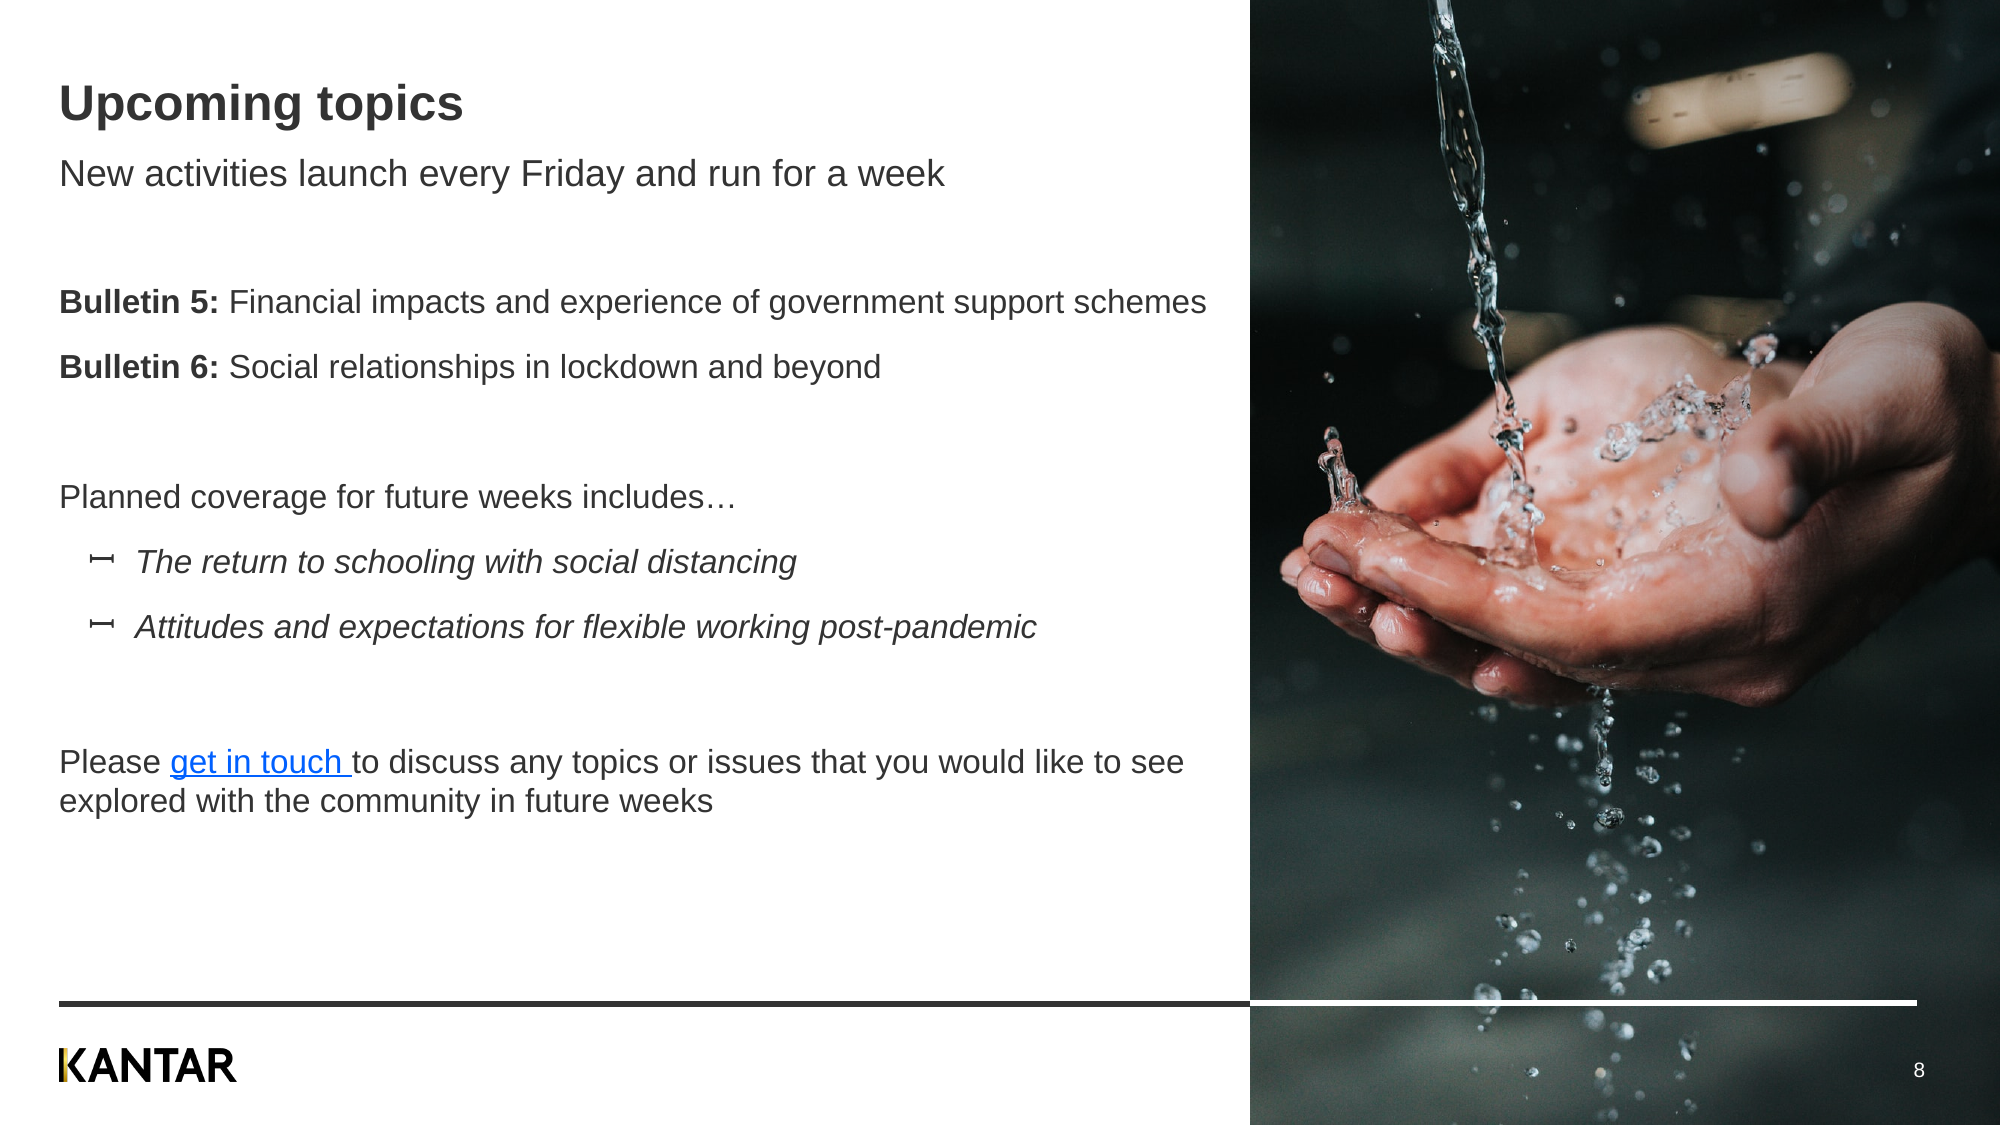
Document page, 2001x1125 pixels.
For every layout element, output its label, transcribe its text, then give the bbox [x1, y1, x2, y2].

list Bulletin 5: Financial impacts and experience of government support schemes Bulletin 6: Social relationships in lockdown and beyond Planned coverage for future weeks includes… The return to schooling with social distancing Attitudes and expectations for flexible working post-pandemic Please get in touch to discuss any topics or issues that you would like to see explored with the community in future weeks [59, 280, 1220, 937]
title Upcoming topics [59, 70, 1249, 137]
picture [1249, 0, 2000, 1125]
picture [59, 1048, 237, 1082]
list New activities launch every Friday and run for a week [59, 149, 1249, 215]
